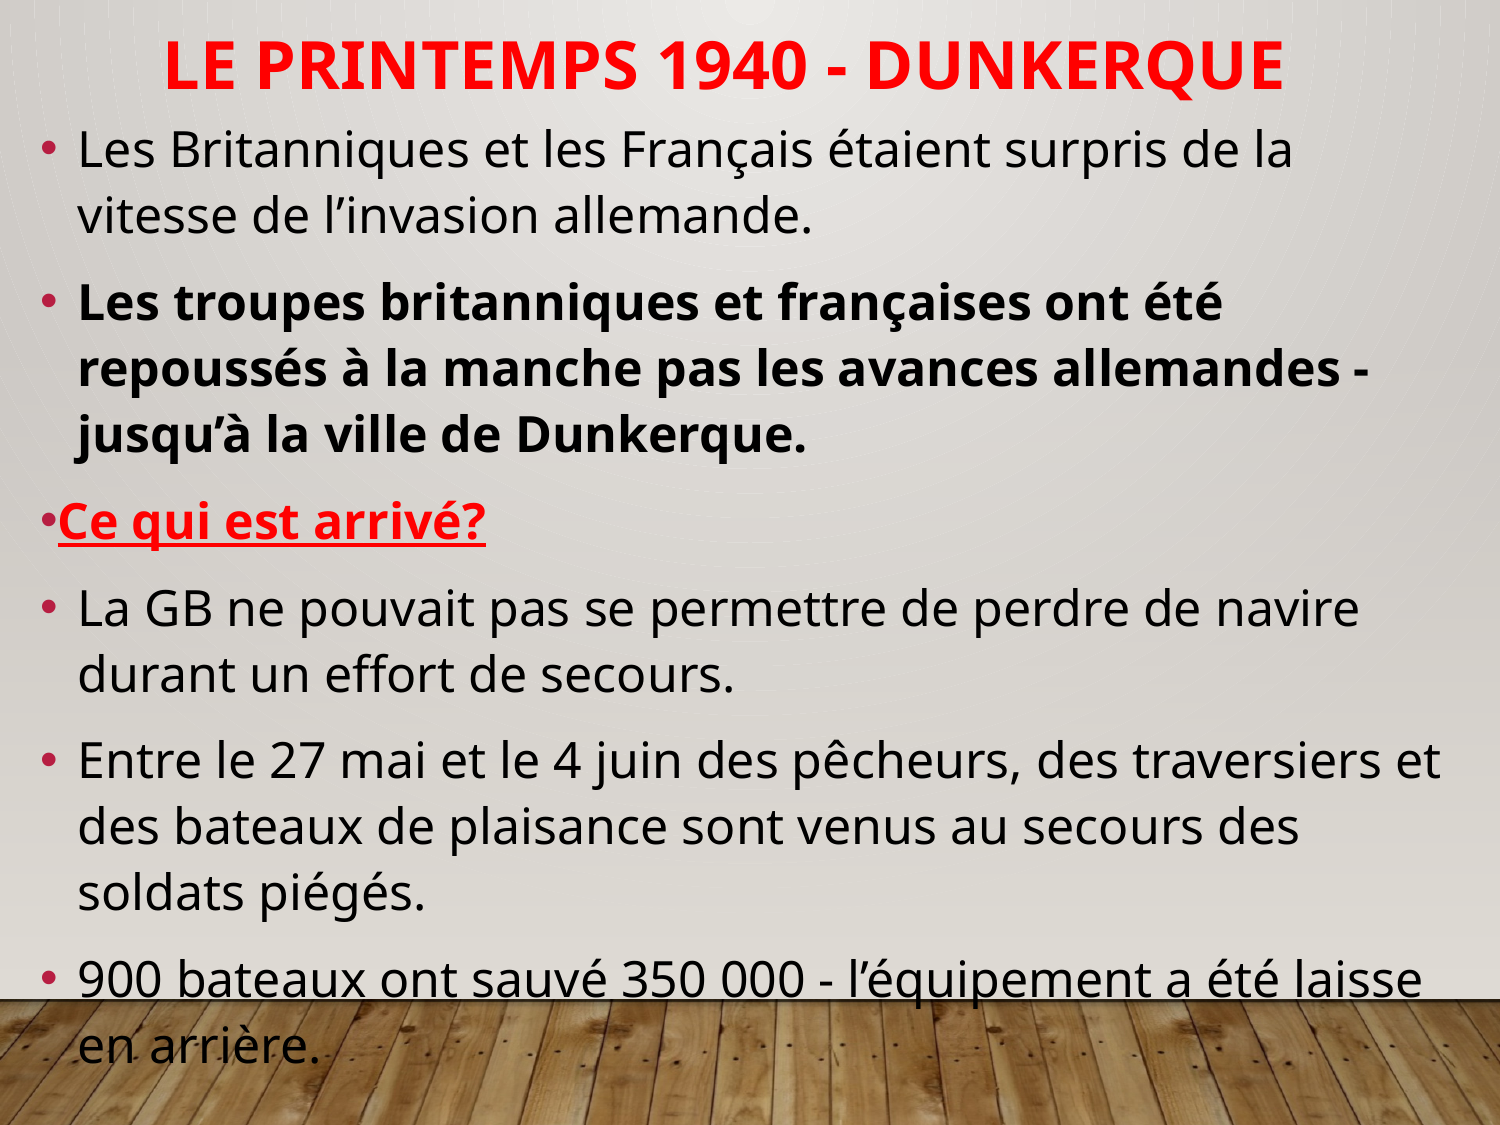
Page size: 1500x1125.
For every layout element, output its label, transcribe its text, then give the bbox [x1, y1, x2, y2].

list Les Britanniques et les Français étaient surpris de la vitesse de l’invasion allemande. Les troupes britanniques et françaises ont été repoussés à la manche pas les avances allemandes - jusqu’à la ville de Dunkerque. Ce qui est arrivé? La GB ne pouvait pas se permettre de perdre de navire durant un effort de secours. Entre le 27 mai et le 4 juin des pêcheurs, des traversiers et des bateaux de plaisance sont venus au secours des soldats piégés. 900 bateaux ont sauvé 350 000 - l’équipement a été laisse en arrière. [25, 104, 1475, 892]
title Le printemps 1940 - Dunkerque [47, 24, 1403, 104]
picture [0, 999, 1500, 1125]
